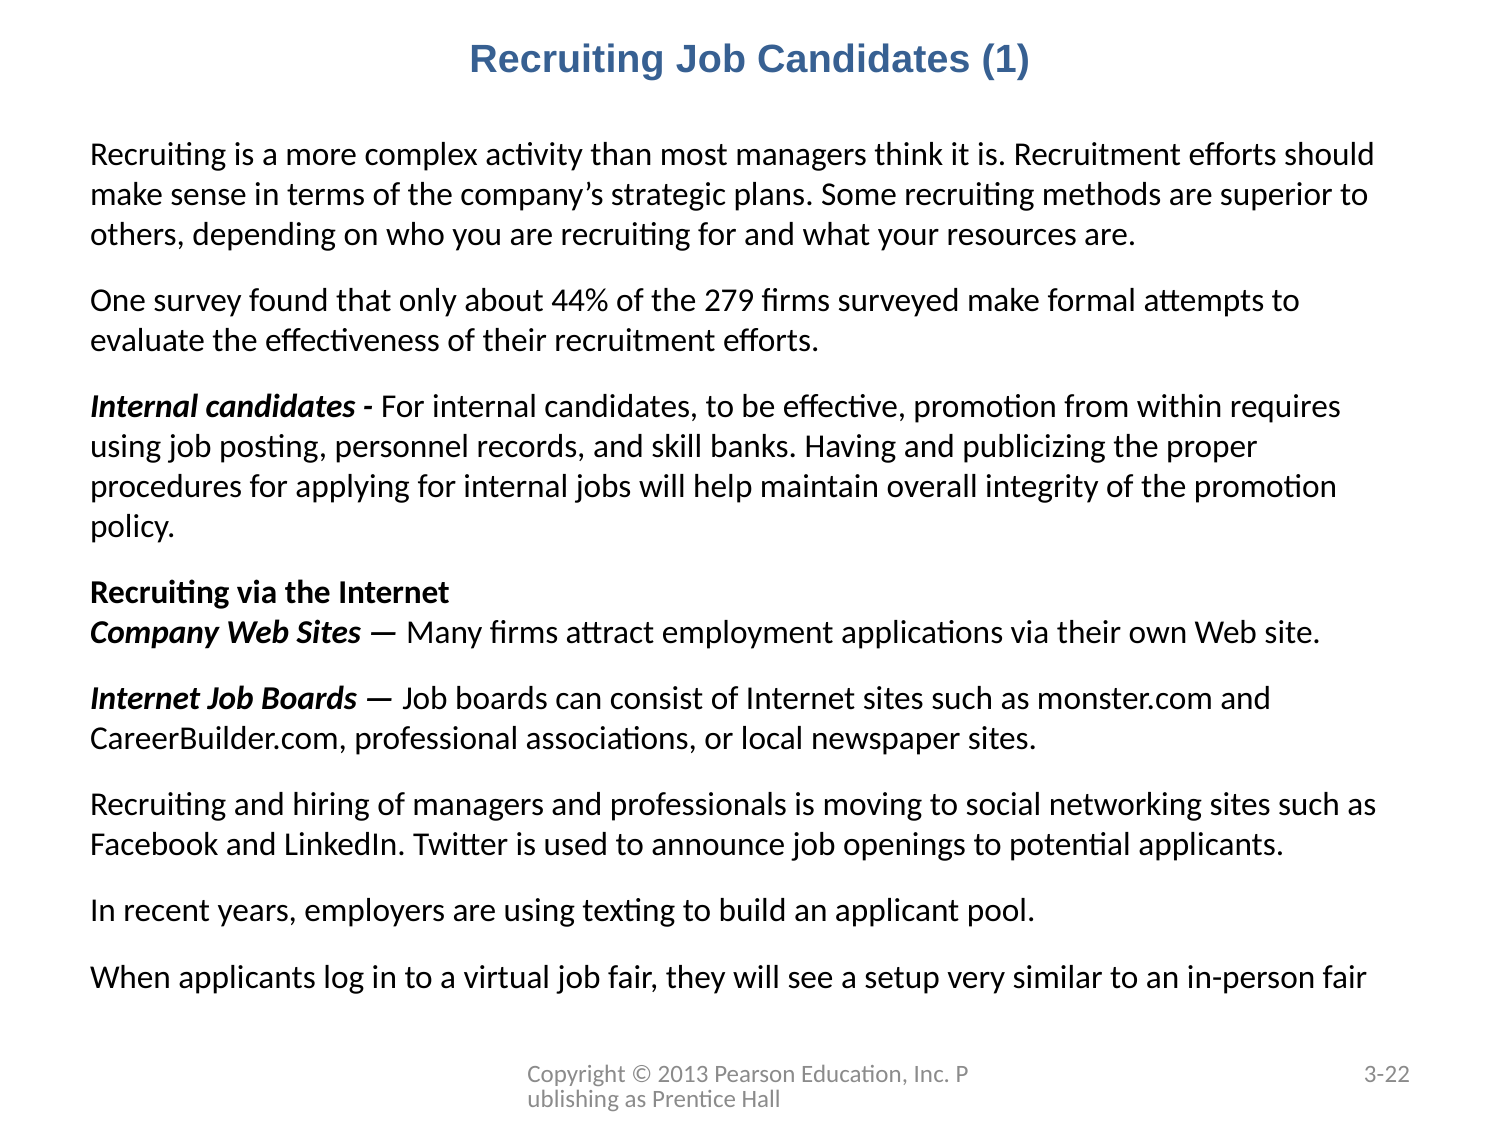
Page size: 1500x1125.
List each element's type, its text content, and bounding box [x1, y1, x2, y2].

list Recruiting is a more complex activity than most managers think it is. Recruitment efforts should make sense in terms of the company’s strategic plans. Some recruiting methods are superior to others, depending on who you are recruiting for and what your resources are. One survey found that only about 44% of the 279 firms surveyed make formal attempts to evaluate the effectiveness of their recruitment efforts. Internal candidates - For internal candidates, to be effective, promotion from within requires using job posting, personnel records, and skill banks. Having and publicizing the proper procedures for applying for internal jobs will help maintain overall integrity of the promotion policy. Recruiting via the Internet Company Web Sites — Many firms attract employment applications via their own Web site. Internet Job Boards — Job boards can consist of Internet sites such as monster.com and CareerBuilder.com, professional associations, or local newspaper sites. Recruiting and hiring of managers and professionals is moving to social networking sites such as Facebook and LinkedIn. Twitter is used to announce job openings to potential applicants. In recent years, employers are using texting to build an applicant pool. When applicants log in to a virtual job fair, they will see a setup very similar to an in-person fair [75, 125, 1425, 1038]
footer Copyright © 2013 Pearson Education, Inc. Publishing as Prentice Hall [512, 1042, 988, 1103]
title Recruiting Job Candidates (1) [75, 24, 1425, 88]
slide_number 3-22 [1074, 1042, 1425, 1103]
